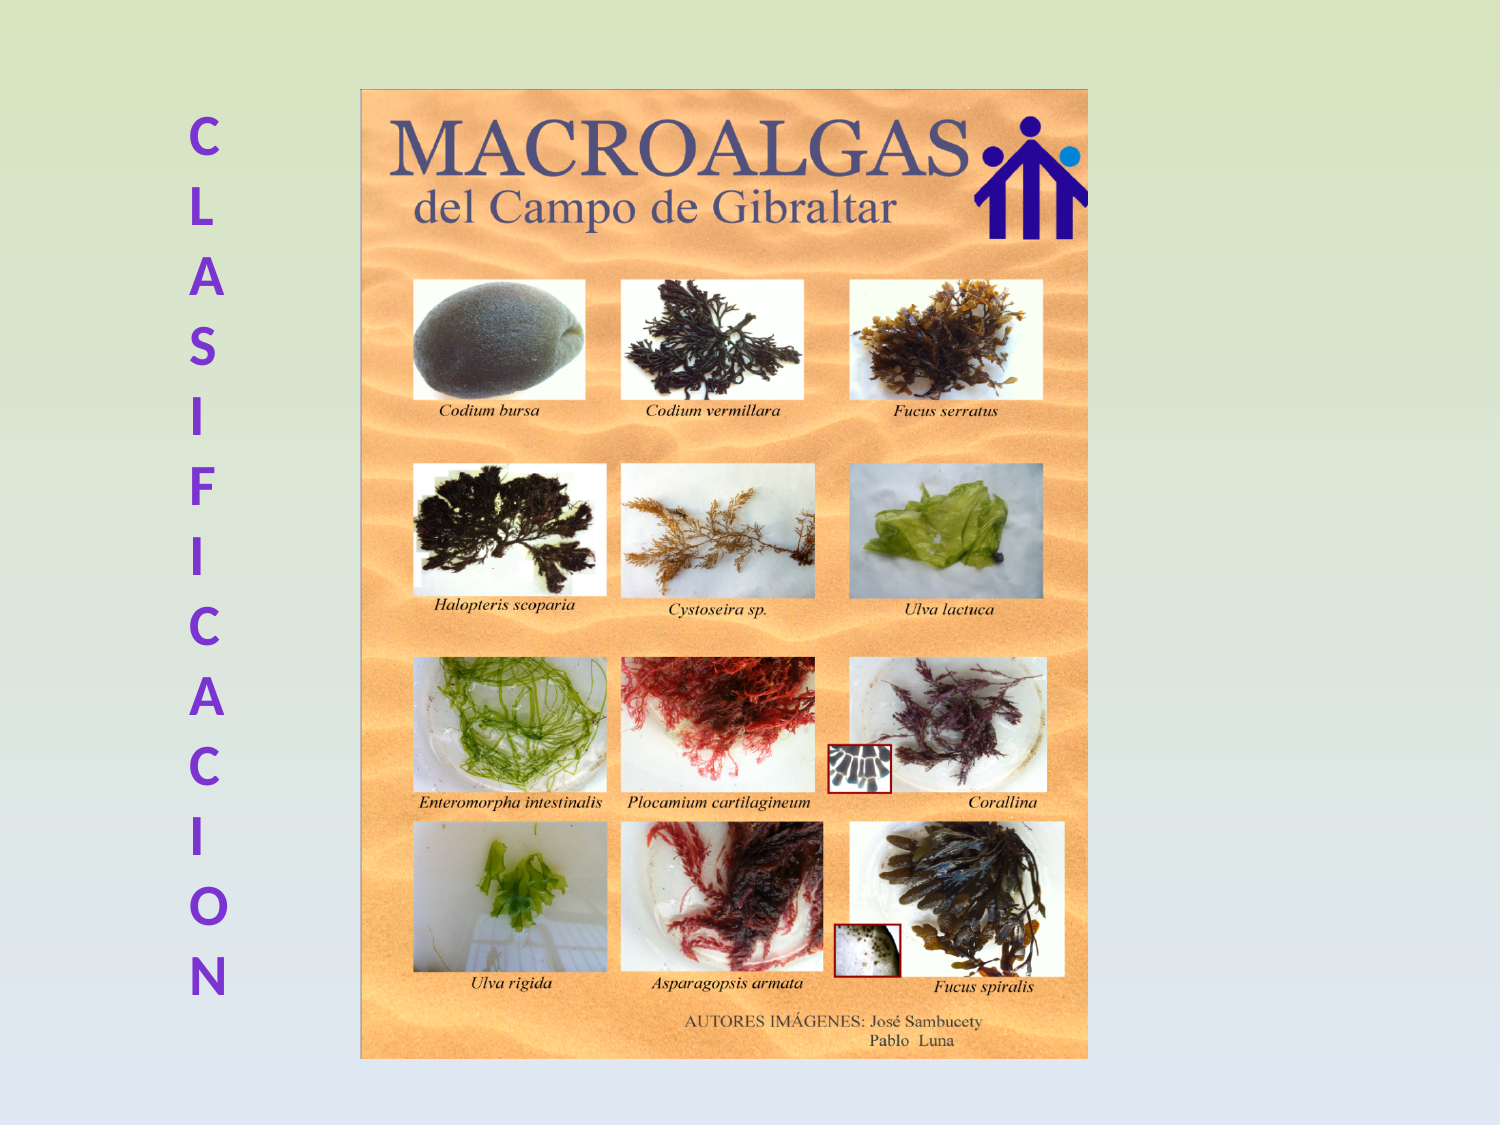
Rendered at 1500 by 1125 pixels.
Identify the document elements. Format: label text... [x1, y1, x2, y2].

picture [359, 89, 1088, 1059]
text_box C L A S I F I C A C I O N [175, 90, 294, 1060]
